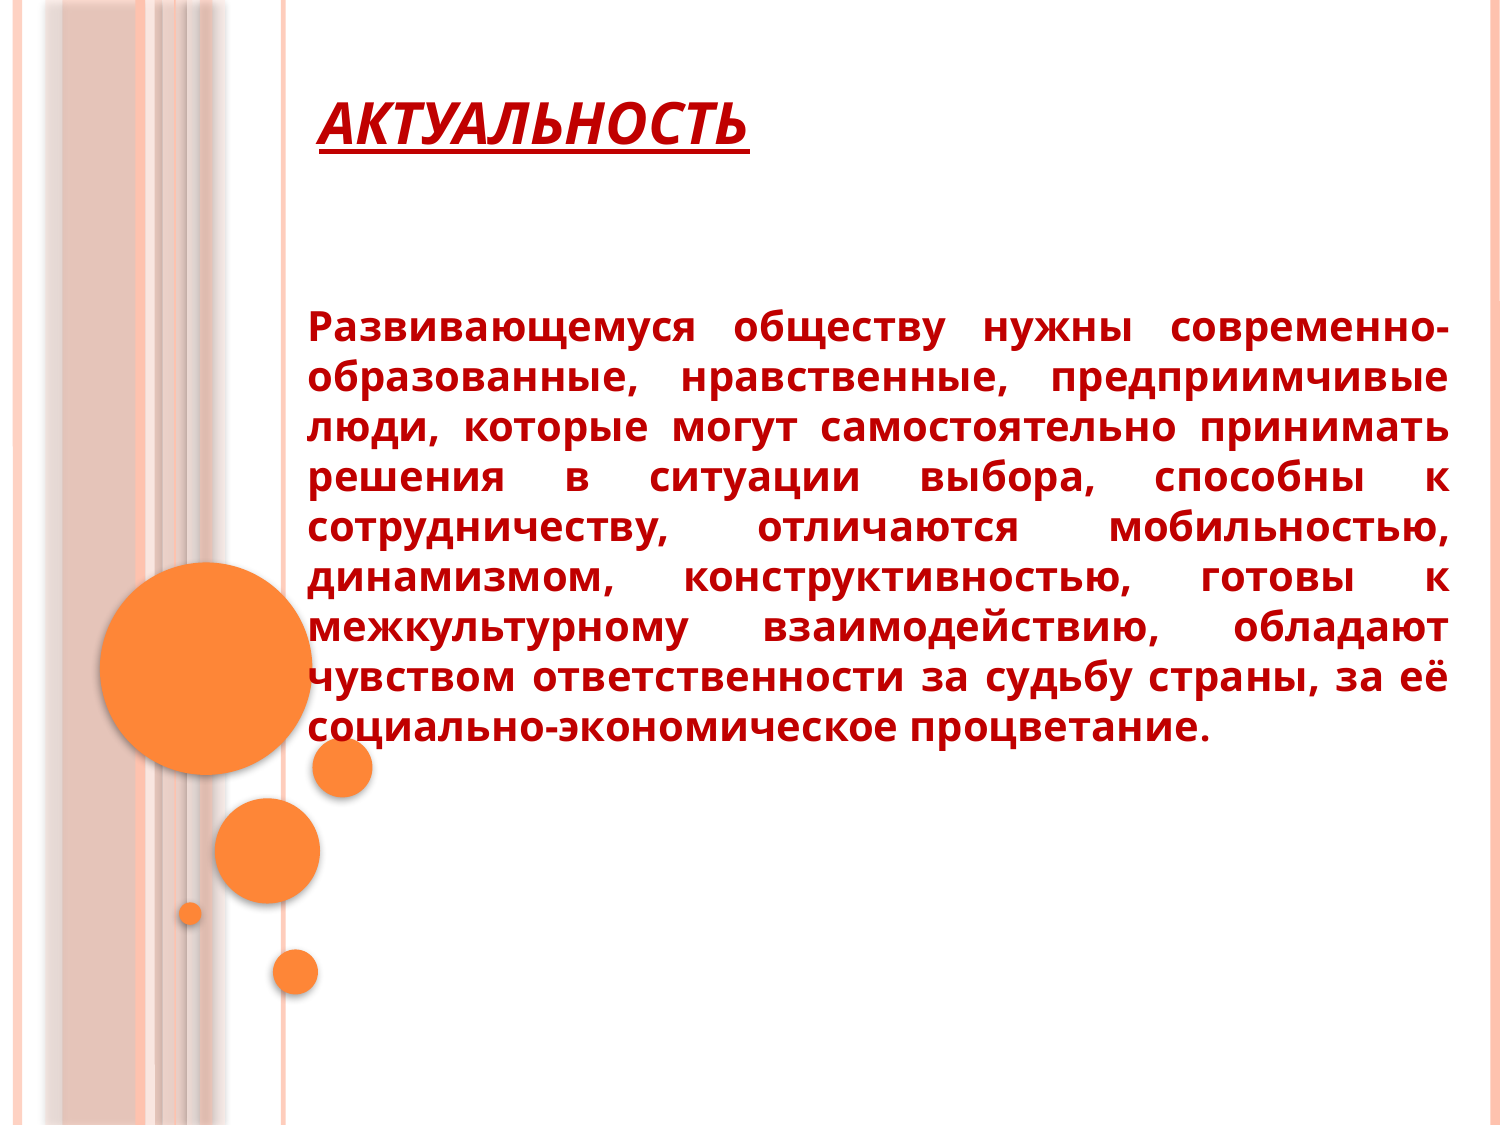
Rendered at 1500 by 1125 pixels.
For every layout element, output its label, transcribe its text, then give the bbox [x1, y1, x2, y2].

subtitle Развивающемуся обществу нужны современно-образованные, нравственные, предприимчивые люди, которые могут самостоятельно принимать решения в ситуации выбора, способны к сотрудничеству, отличаются мобильностью, динамизмом, конструктивностью, готовы к межкультурному взаимодействию, обладают чувством ответственности за судьбу страны, за её социально-экономическое процветание. [292, 234, 1465, 879]
title Актуальность [304, 58, 1318, 164]
